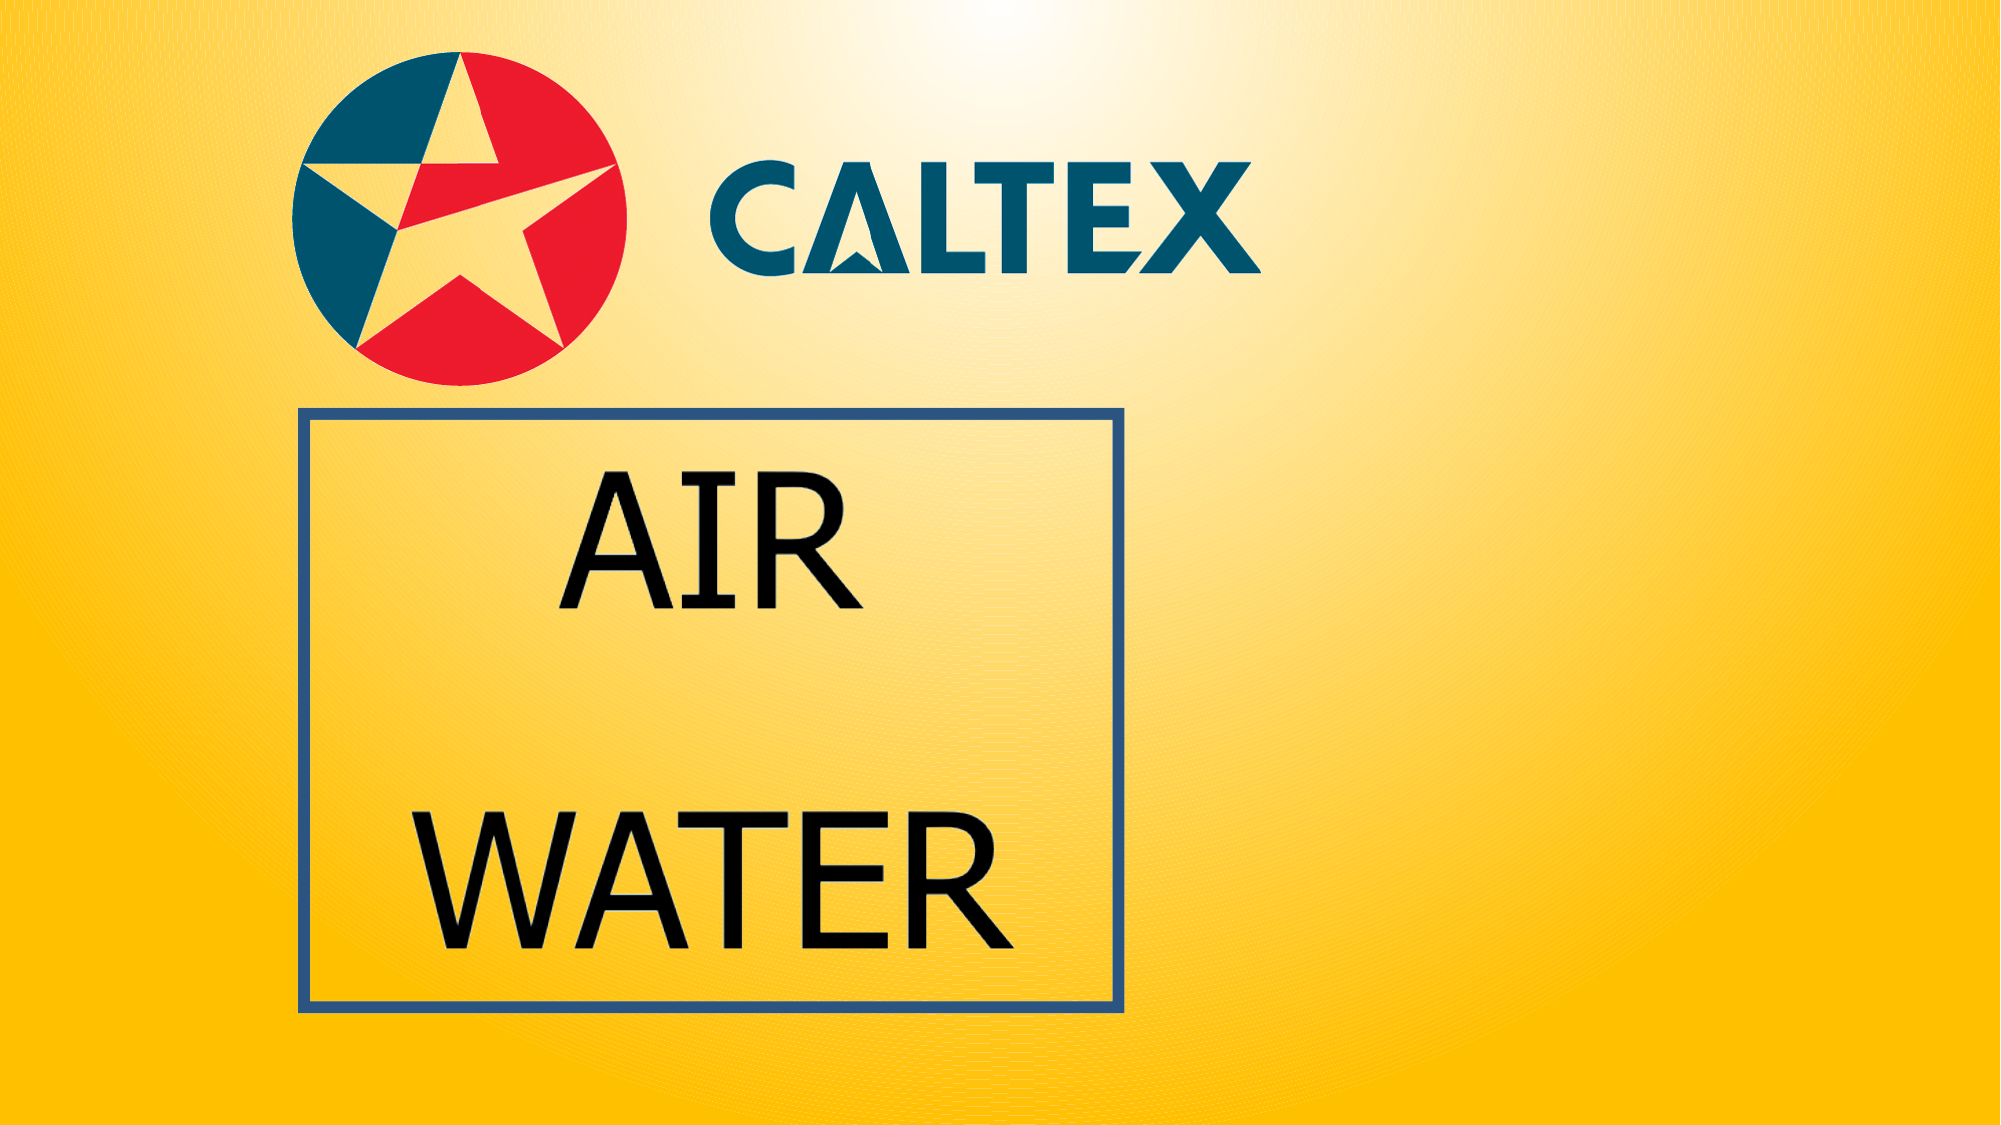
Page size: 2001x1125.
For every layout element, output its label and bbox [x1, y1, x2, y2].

picture [276, 390, 1151, 1026]
list [286, 46, 1261, 391]
